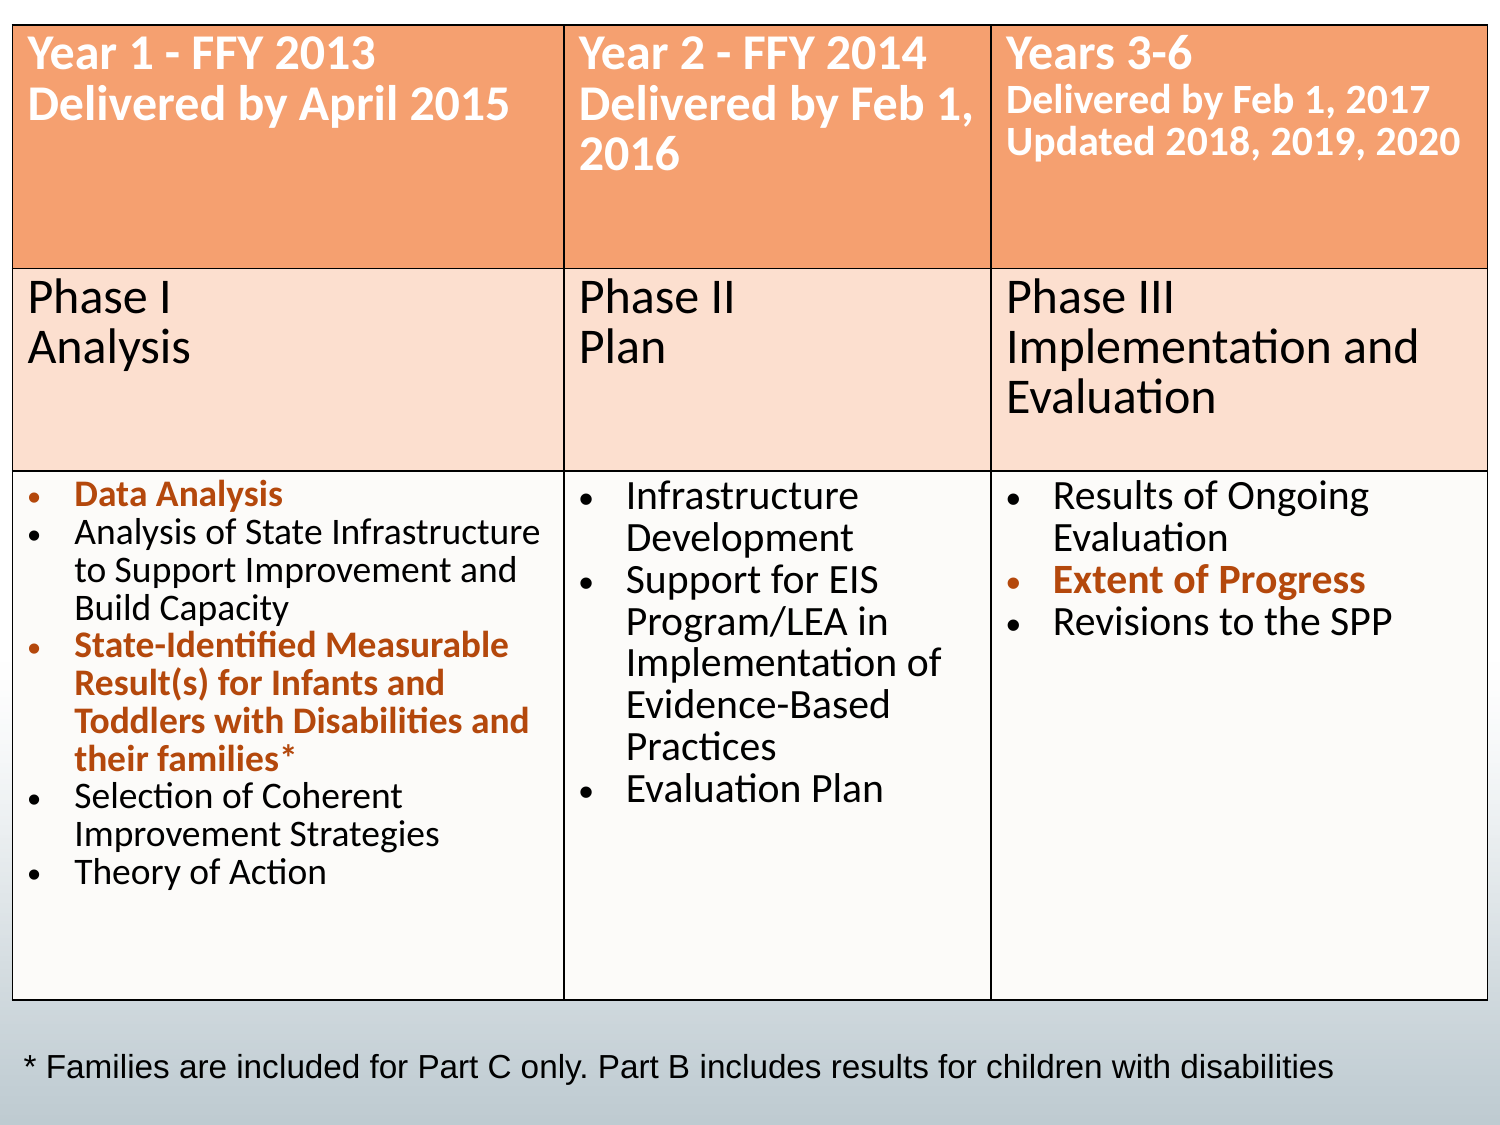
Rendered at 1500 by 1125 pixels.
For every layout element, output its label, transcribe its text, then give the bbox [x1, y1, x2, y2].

table_header Year 1 - FFY 2013 Delivered by April 2015 [13, 26, 563, 268]
picture [0, 0, 1500, 1125]
table_cell Infrastructure Development Support for EIS Program/LEA in Implementation of Evidence-Based Practices Evaluation Plan [565, 472, 990, 999]
table_cell Phase III Implementation and Evaluation [992, 269, 1487, 470]
text_box * Families are included for Part C only. Part B includes results for children with disabilities [9, 1037, 1497, 1093]
table_header Year 2 - FFY 2014 Delivered by Feb 1, 2016 [565, 26, 990, 268]
table_cell Data Analysis Analysis of State Infrastructure to Support Improvement and Build Capacity State-Identified Measurable Result(s) for Infants and Toddlers with Disabilities and their families* Selection of Coherent Improvement Strategies Theory of Action [13, 472, 563, 999]
table_cell Phase I Analysis [13, 269, 563, 470]
table_cell Results of Ongoing Evaluation Extent of Progress Revisions to the SPP [992, 472, 1487, 999]
table_cell Phase II Plan [565, 269, 990, 470]
table_header Years 3-6 Delivered by Feb 1, 2017 Updated 2018, 2019, 2020 [992, 26, 1487, 268]
